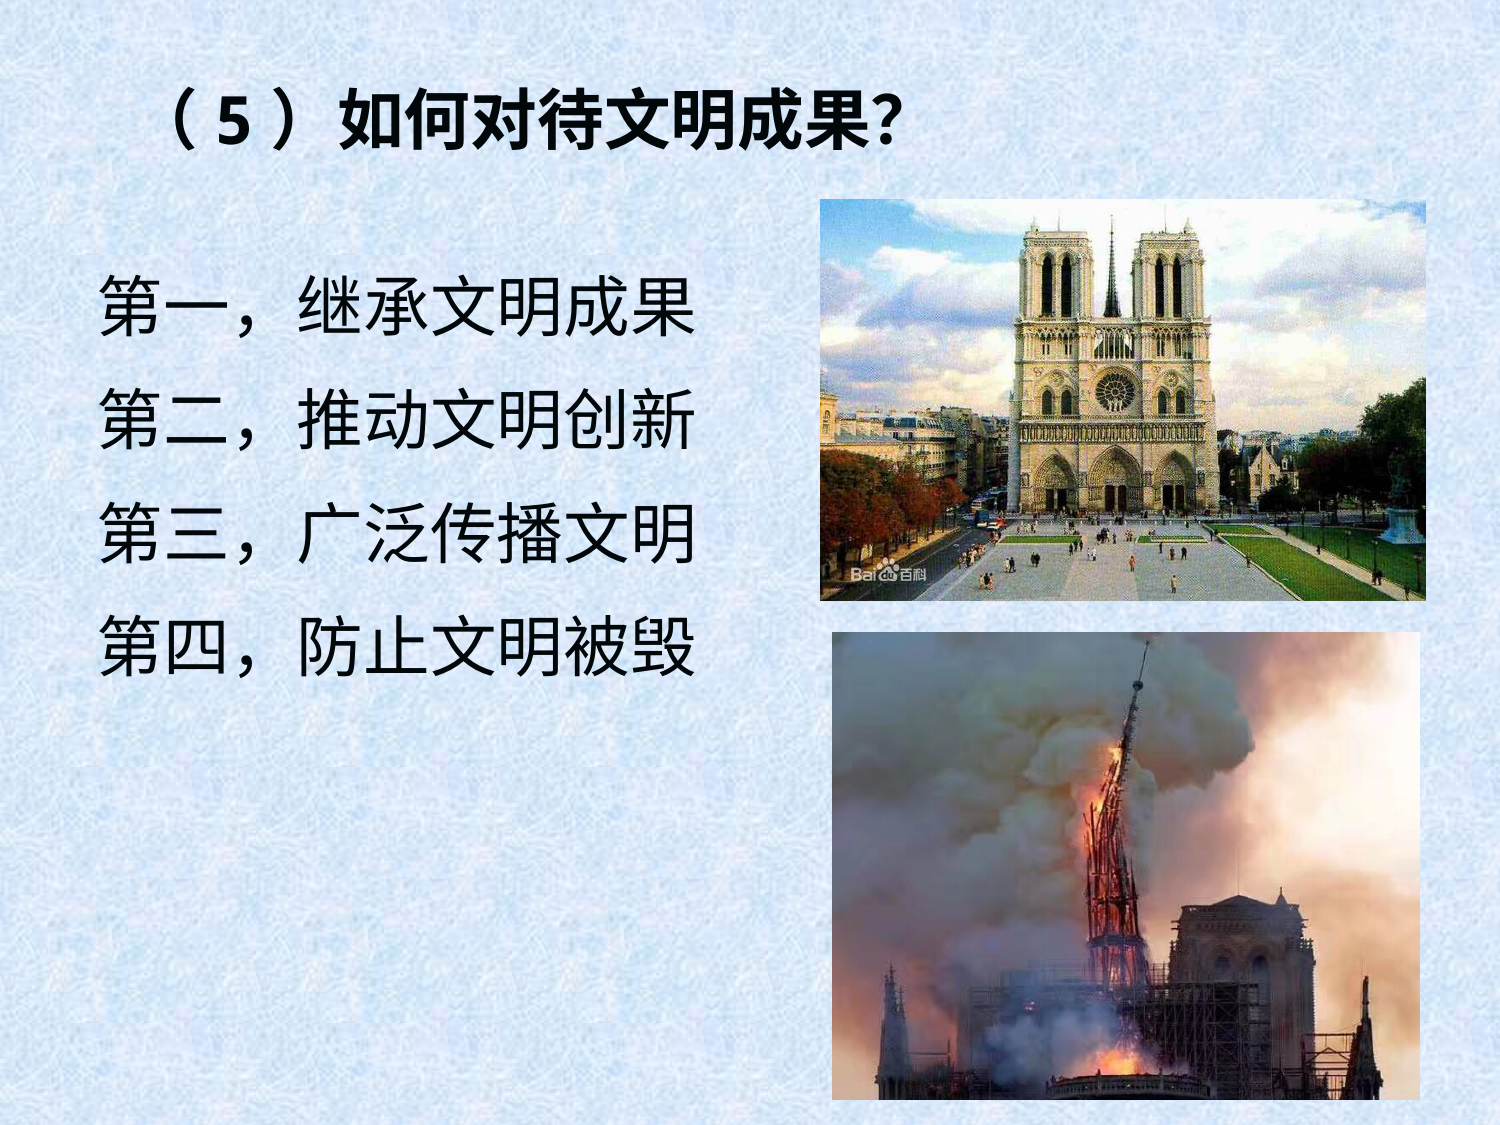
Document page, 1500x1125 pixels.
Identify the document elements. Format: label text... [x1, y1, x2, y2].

text_box （5）如何对待文明成果？ [117, 70, 1154, 165]
picture [0, 0, 1500, 1125]
text_box 第一，继承文明成果 第二，推动文明创新 第三，广泛传播文明 第四，防止文明被毁 [81, 257, 786, 693]
